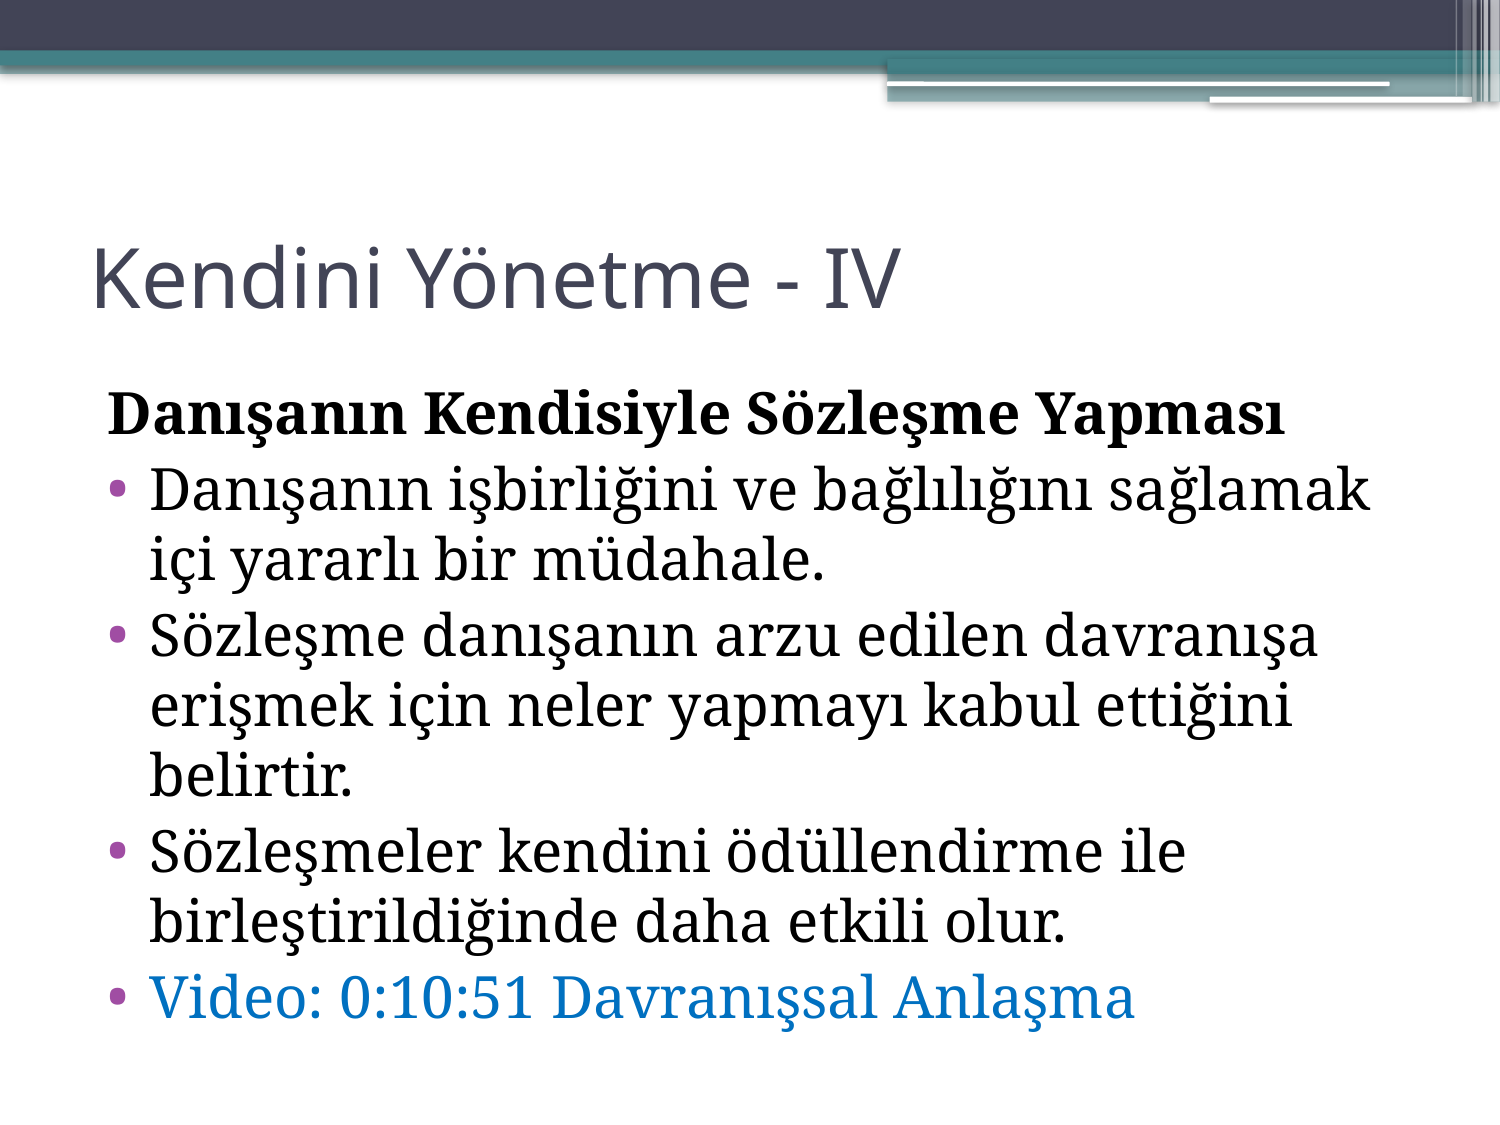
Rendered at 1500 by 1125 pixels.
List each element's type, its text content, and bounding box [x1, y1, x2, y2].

list Danışanın Kendisiyle Sözleşme Yapması Danışanın işbirliğini ve bağlılığını sağlamak içi yararlı bir müdahale. Sözleşme danışanın arzu edilen davranışa erişmek için neler yapmayı kabul ettiğini belirtir. Sözleşmeler kendini ödüllendirme ile birleştirildiğinde daha etkili olur. Video: 0:10:51 Davranışsal Anlaşma [75, 368, 1425, 1079]
title Kendini Yönetme - IV [75, 187, 1425, 363]
